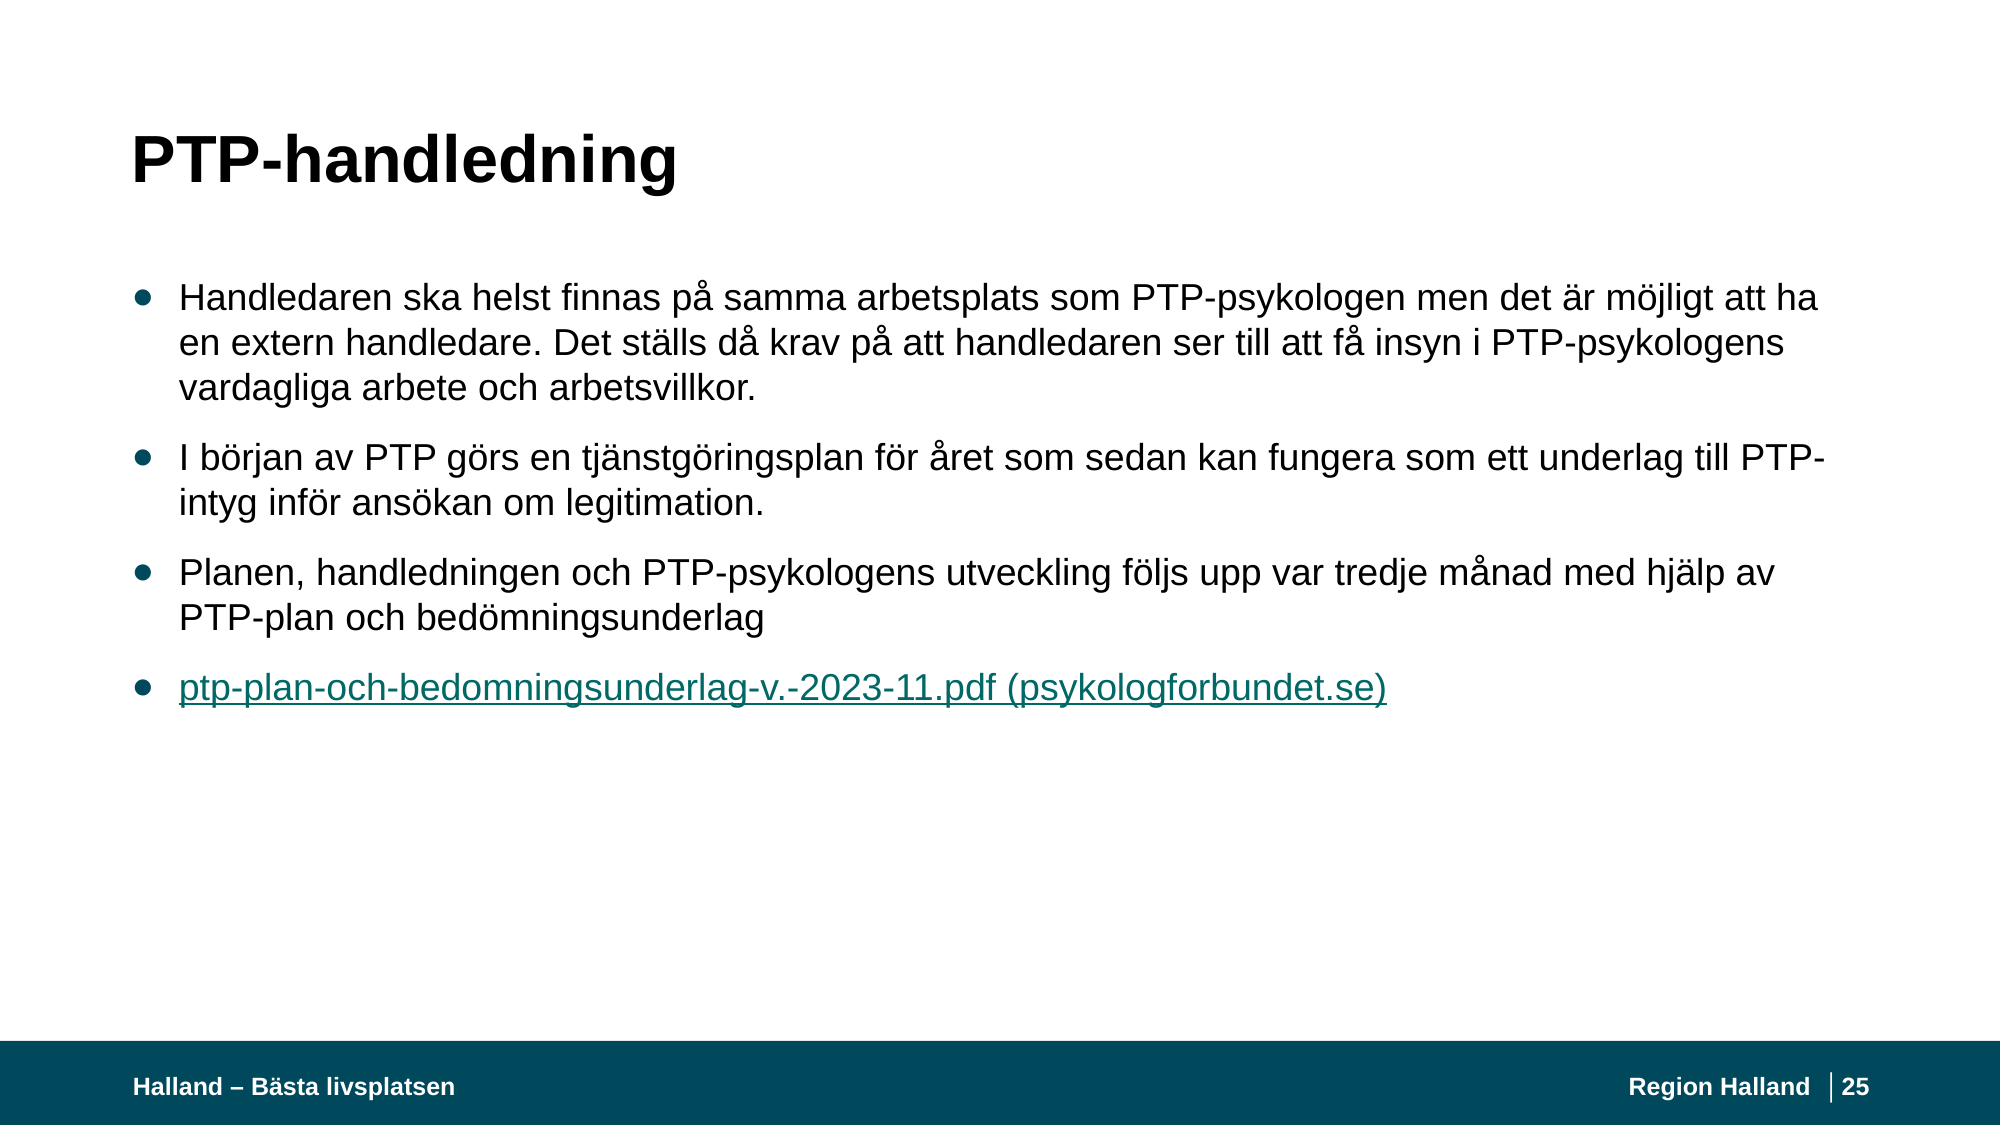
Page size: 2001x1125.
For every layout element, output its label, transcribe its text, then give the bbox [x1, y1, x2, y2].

slide_number 25 [1841, 1058, 1878, 1112]
footer Halland – Bästa livsplatsen [132, 1058, 808, 1112]
list Handledaren ska helst finnas på samma arbetsplats som PTP-psykologen men det är möjligt att ha en extern handledare. Det ställs då krav på att handledaren ser till att få insyn i PTP-psykologens vardagliga arbete och arbetsvillkor. I början av PTP görs en tjänstgöringsplan för året som sedan kan fungera som ett underlag till PTP-intyg inför ansökan om legitimation. Planen, handledningen och PTP-psykologens utveckling följs upp var tredje månad med hjälp av PTP-plan och bedömningsunderlag ptp-plan-och-bedomningsunderlag-v.-2023-11.pdf (psykologforbundet.se) [131, 273, 1869, 1018]
title PTP-handledning [131, 54, 1869, 268]
slide_number Region Halland │ [1604, 1058, 1841, 1112]
